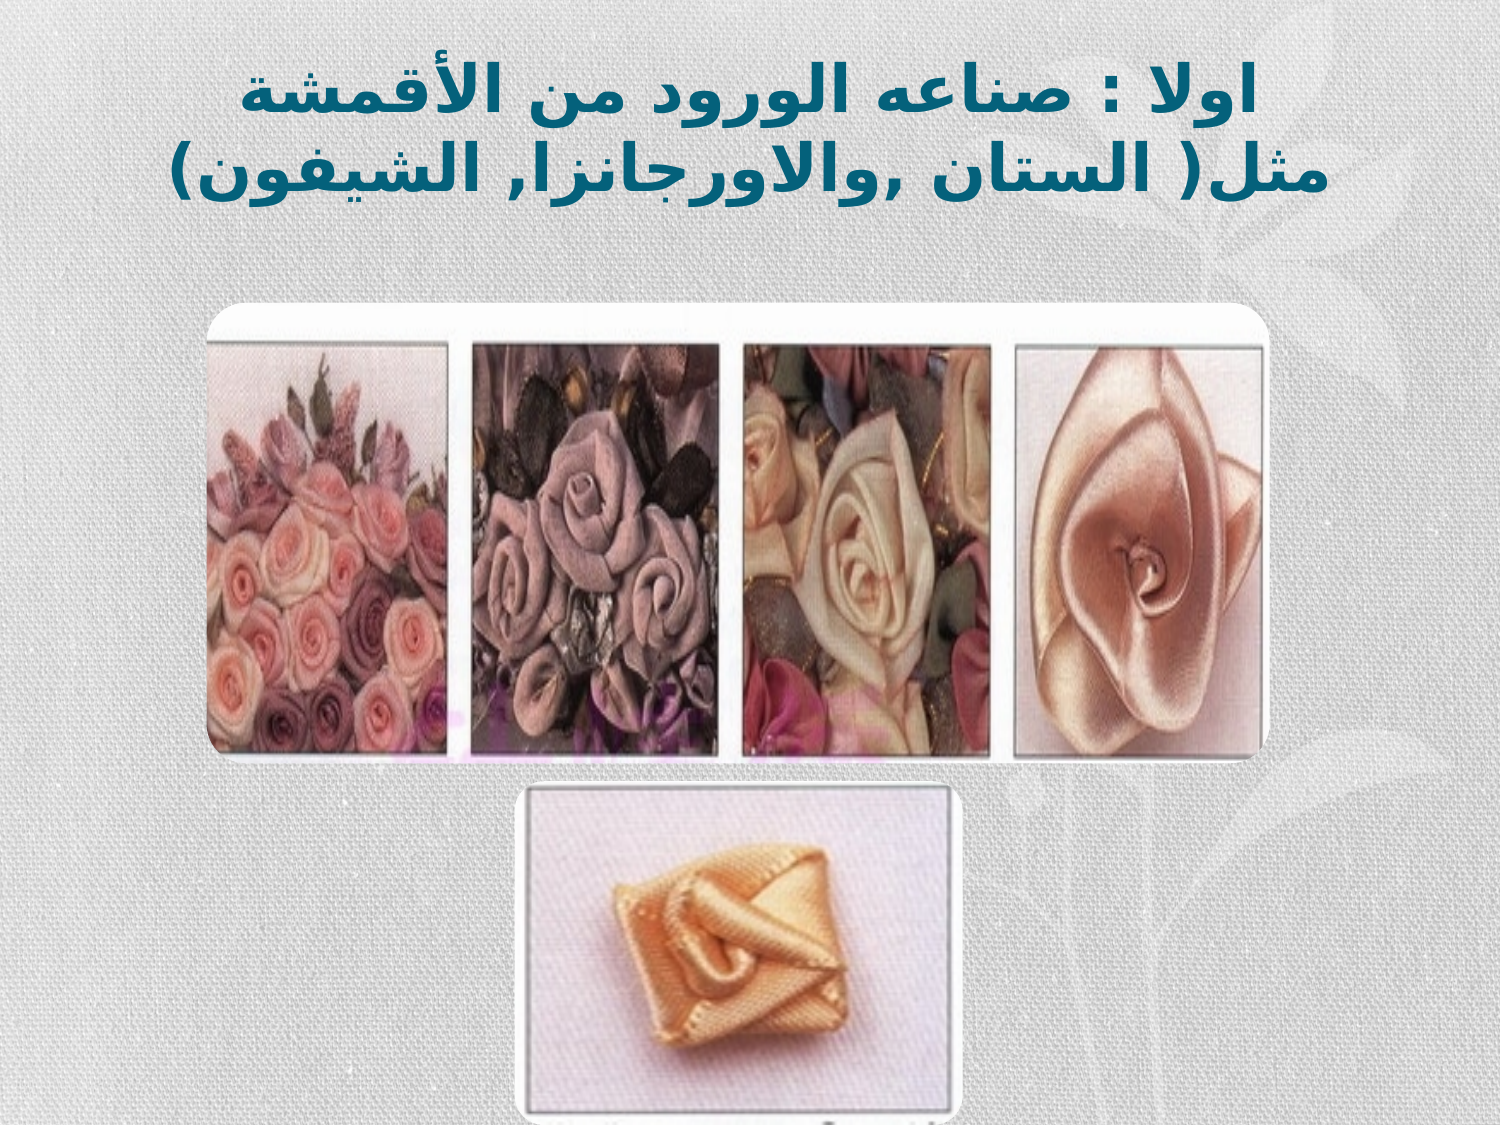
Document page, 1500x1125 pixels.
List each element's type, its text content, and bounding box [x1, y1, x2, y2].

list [206, 302, 1270, 764]
picture [514, 780, 963, 1125]
title اولا : صناعه الورود من الأقمشة مثل( الستان ,والاورجانزا, الشيفون) [45, 37, 1455, 213]
